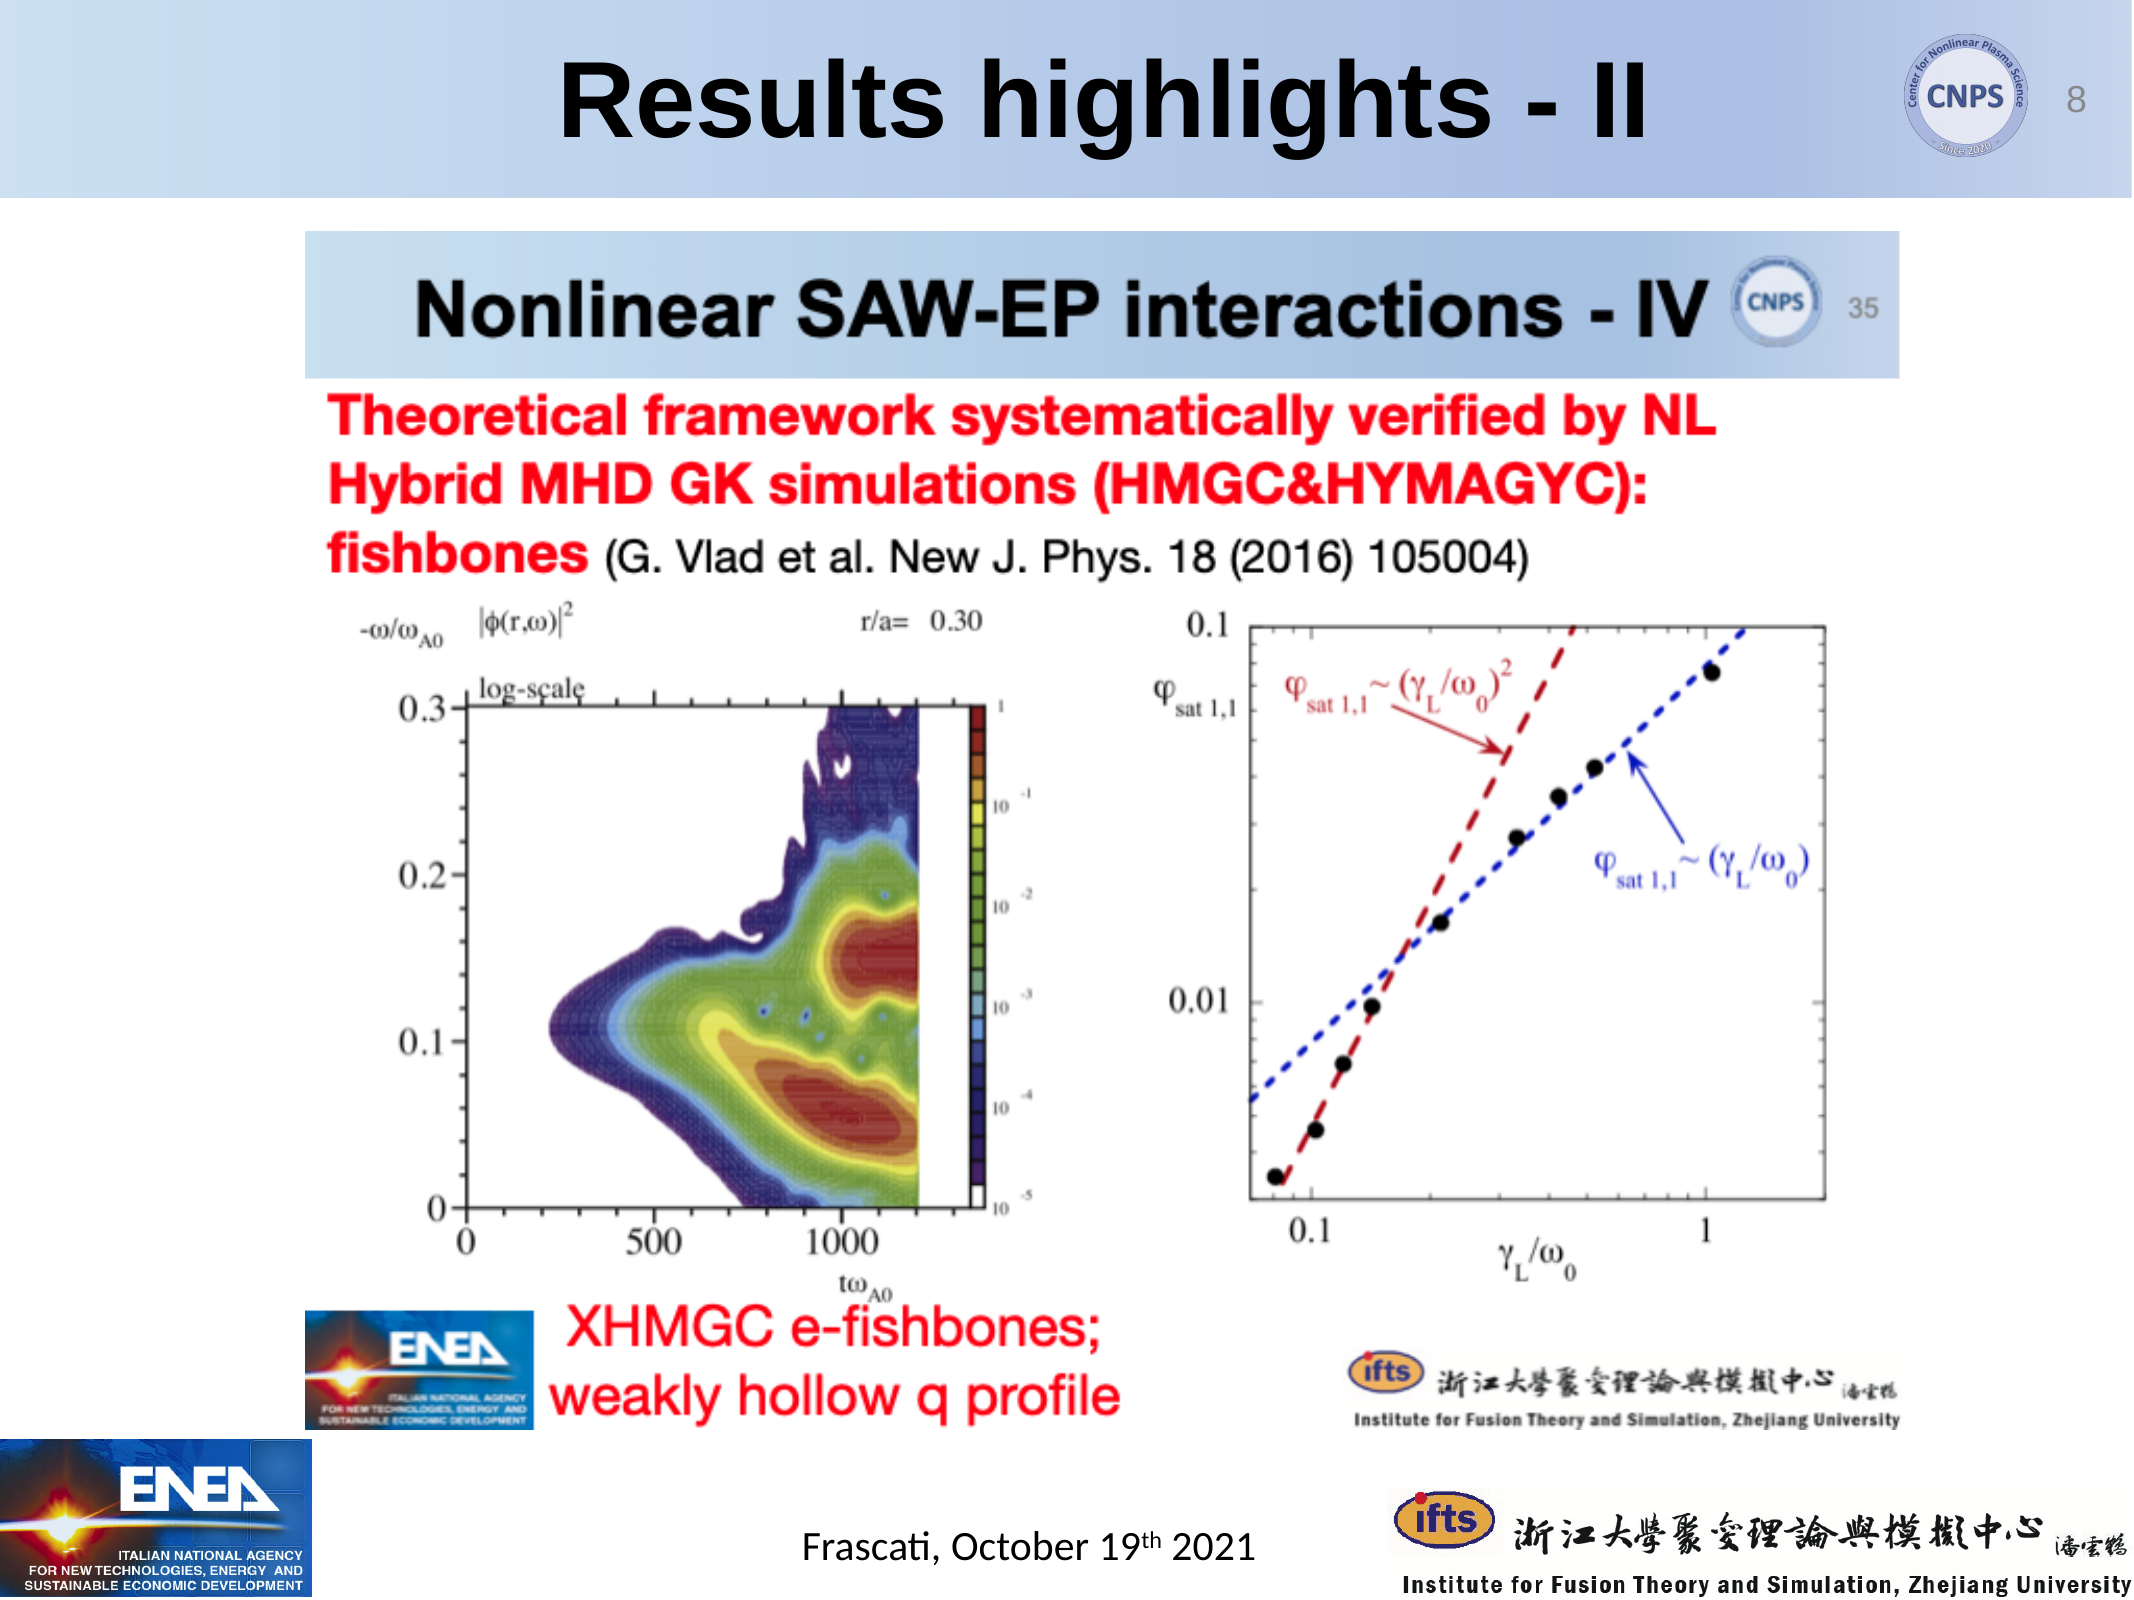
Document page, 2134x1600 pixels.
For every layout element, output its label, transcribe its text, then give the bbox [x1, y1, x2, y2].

text_box Frascati, October 19th 2021 [790, 1507, 1382, 1581]
picture [305, 231, 1902, 1430]
text_box Results highlights - II [548, 20, 1659, 167]
picture [0, 1438, 312, 1598]
picture [1387, 1488, 2134, 1600]
slide_number 8 [1659, 57, 2099, 138]
picture [0, 0, 2132, 198]
